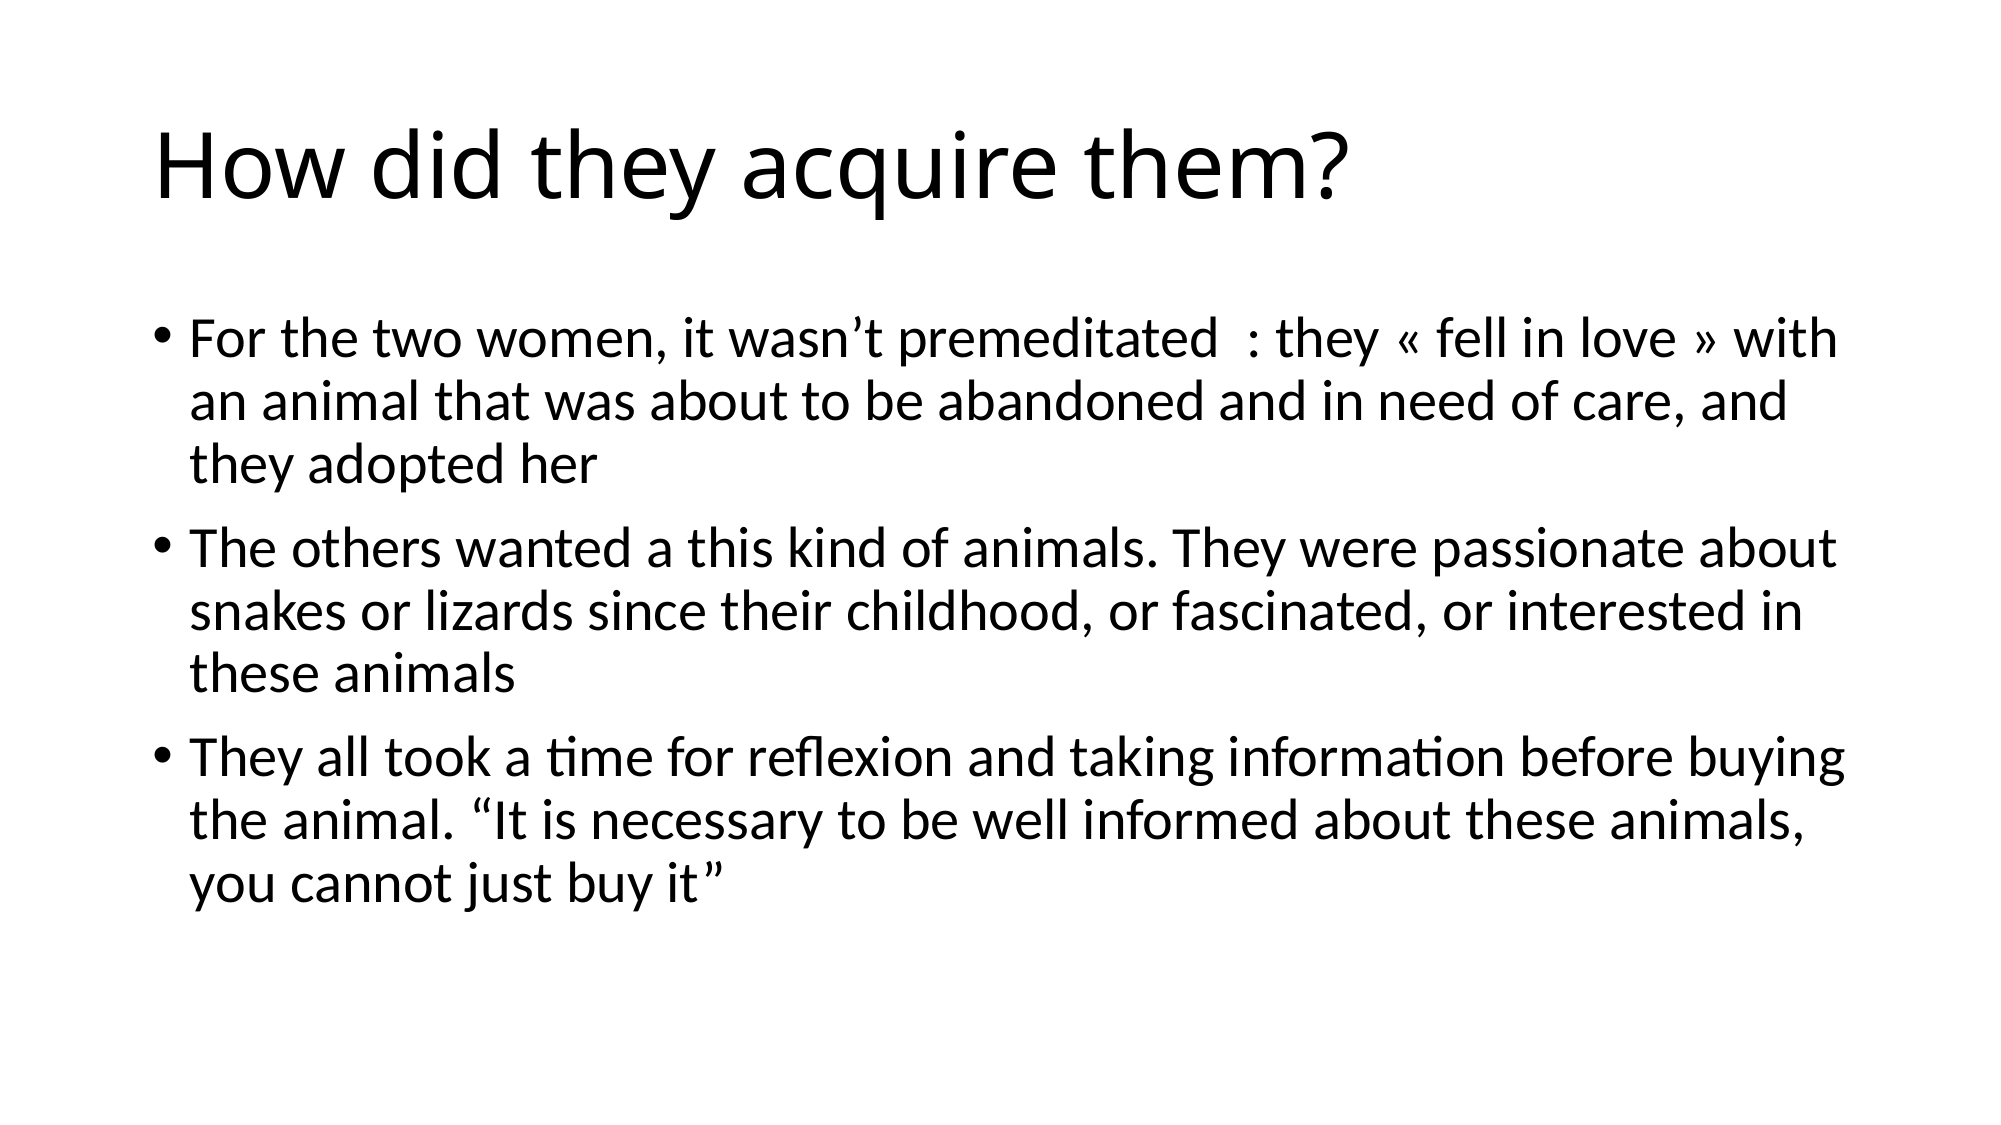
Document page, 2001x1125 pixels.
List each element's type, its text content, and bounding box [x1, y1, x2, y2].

title How did they acquire them? [137, 59, 1863, 278]
list For the two women, it wasn’t premeditated : they « fell in love » with an animal that was about to be abandoned and in need of care, and they adopted her The others wanted a this kind of animals. They were passionate about snakes or lizards since their childhood, or fascinated, or interested in these animals They all took a time for reflexion and taking information before buying the animal. “It is necessary to be well informed about these animals, you cannot just buy it” [137, 299, 1863, 1014]
